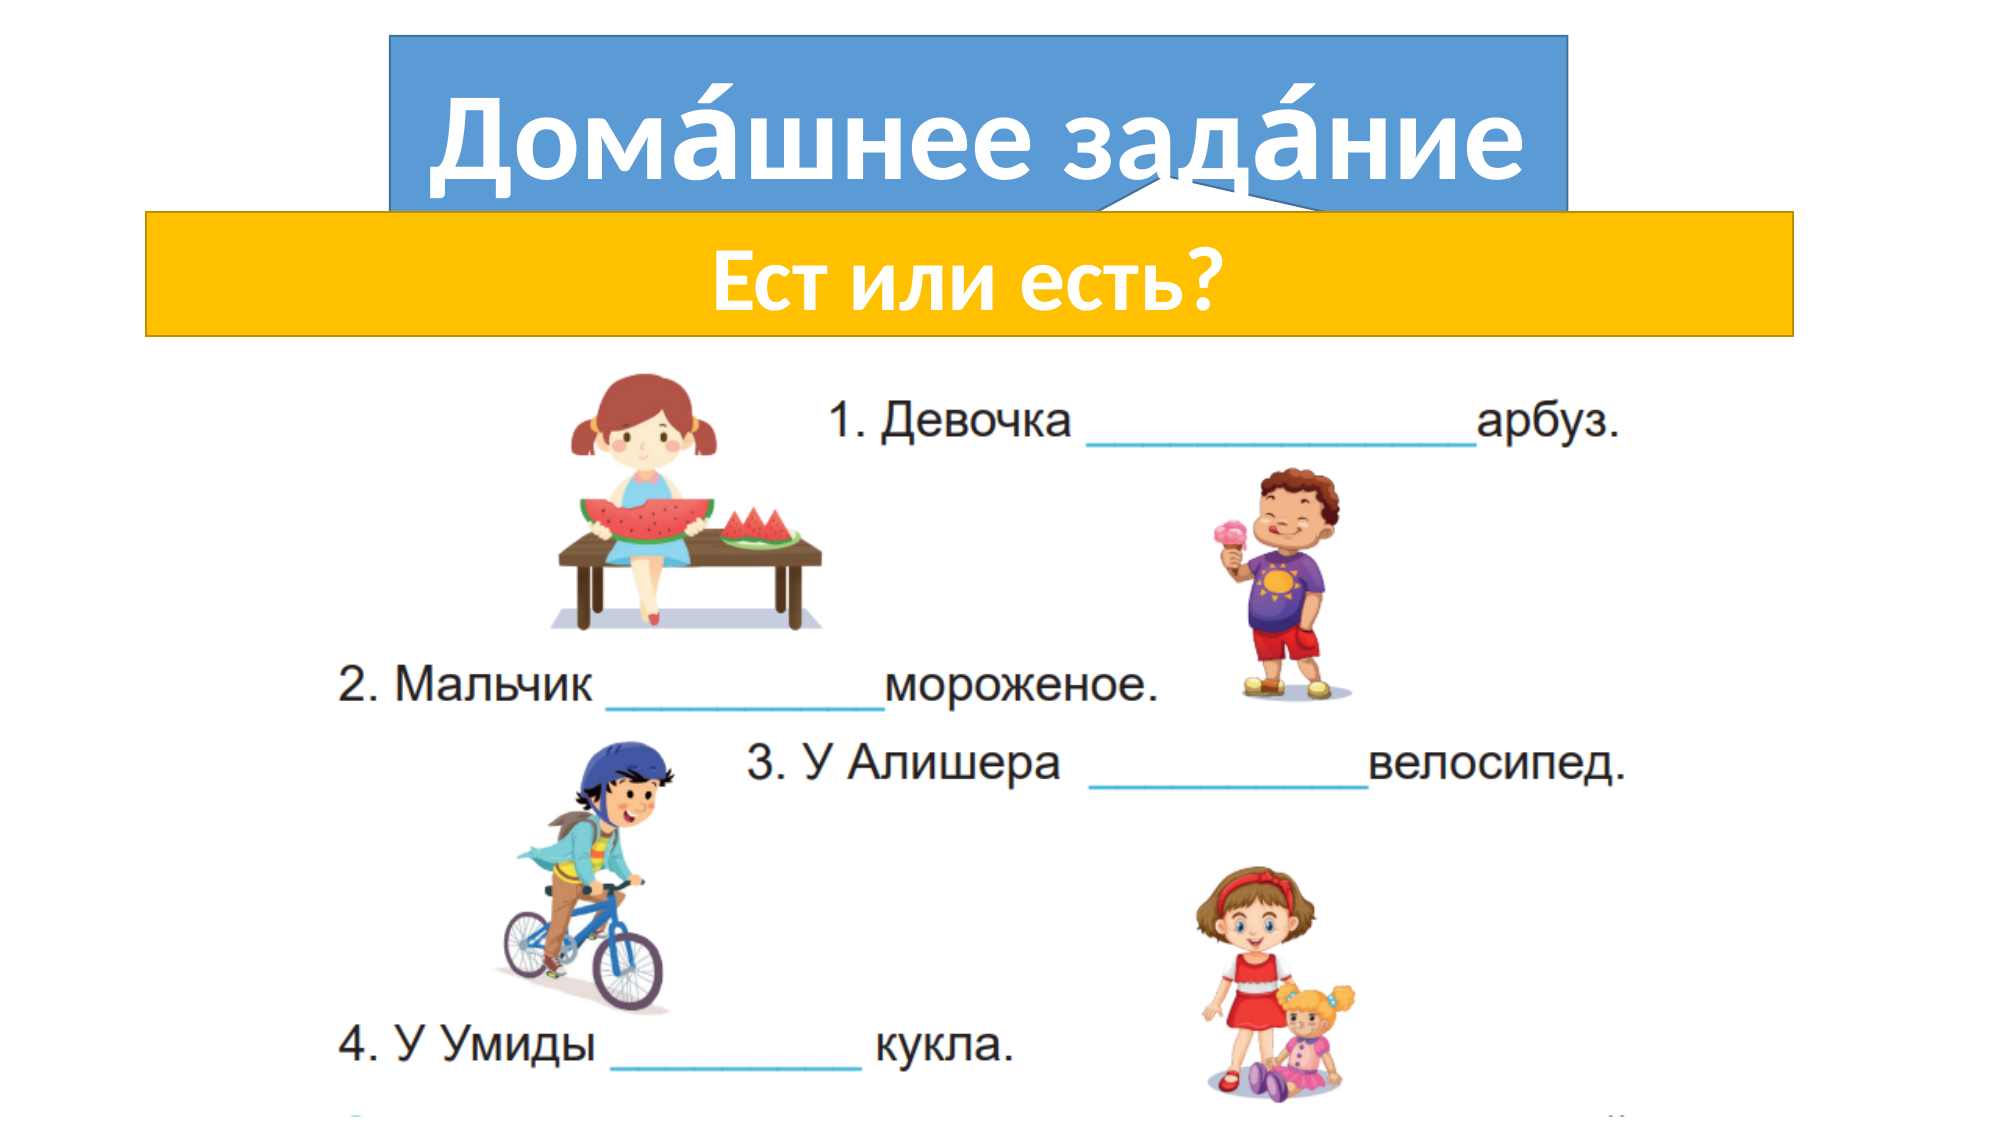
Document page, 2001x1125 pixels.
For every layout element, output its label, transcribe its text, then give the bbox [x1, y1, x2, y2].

picture [291, 346, 1646, 1117]
text_box Ест или есть? [145, 211, 1794, 337]
text_box Дома́шнее зада́ние [388, 34, 1569, 211]
